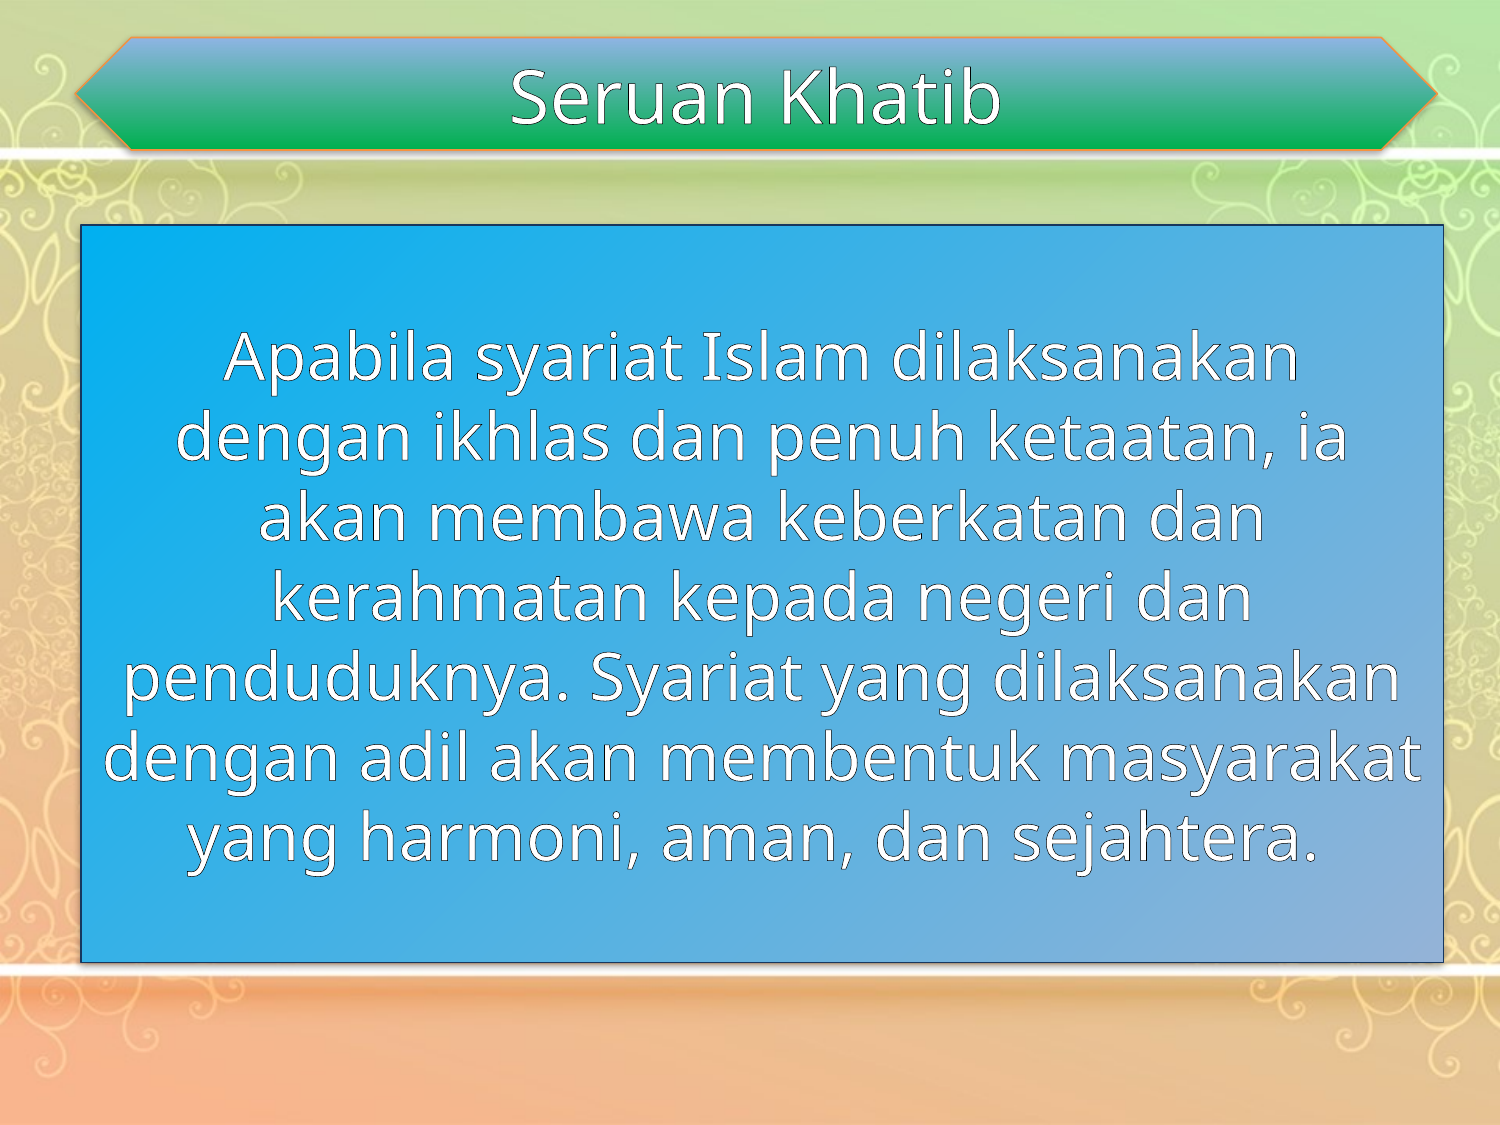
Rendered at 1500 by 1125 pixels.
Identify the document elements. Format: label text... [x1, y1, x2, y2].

picture [0, 0, 1500, 1125]
text_box Seruan Khatib [74, 36, 1439, 151]
list Apabila syariat Islam dilaksanakan dengan ikhlas dan penuh ketaatan, ia akan membawa keberkatan dan kerahmatan kepada negeri dan penduduknya. Syariat yang dilaksanakan dengan adil akan membentuk masyarakat yang harmoni, aman, dan sejahtera. [80, 224, 1444, 963]
